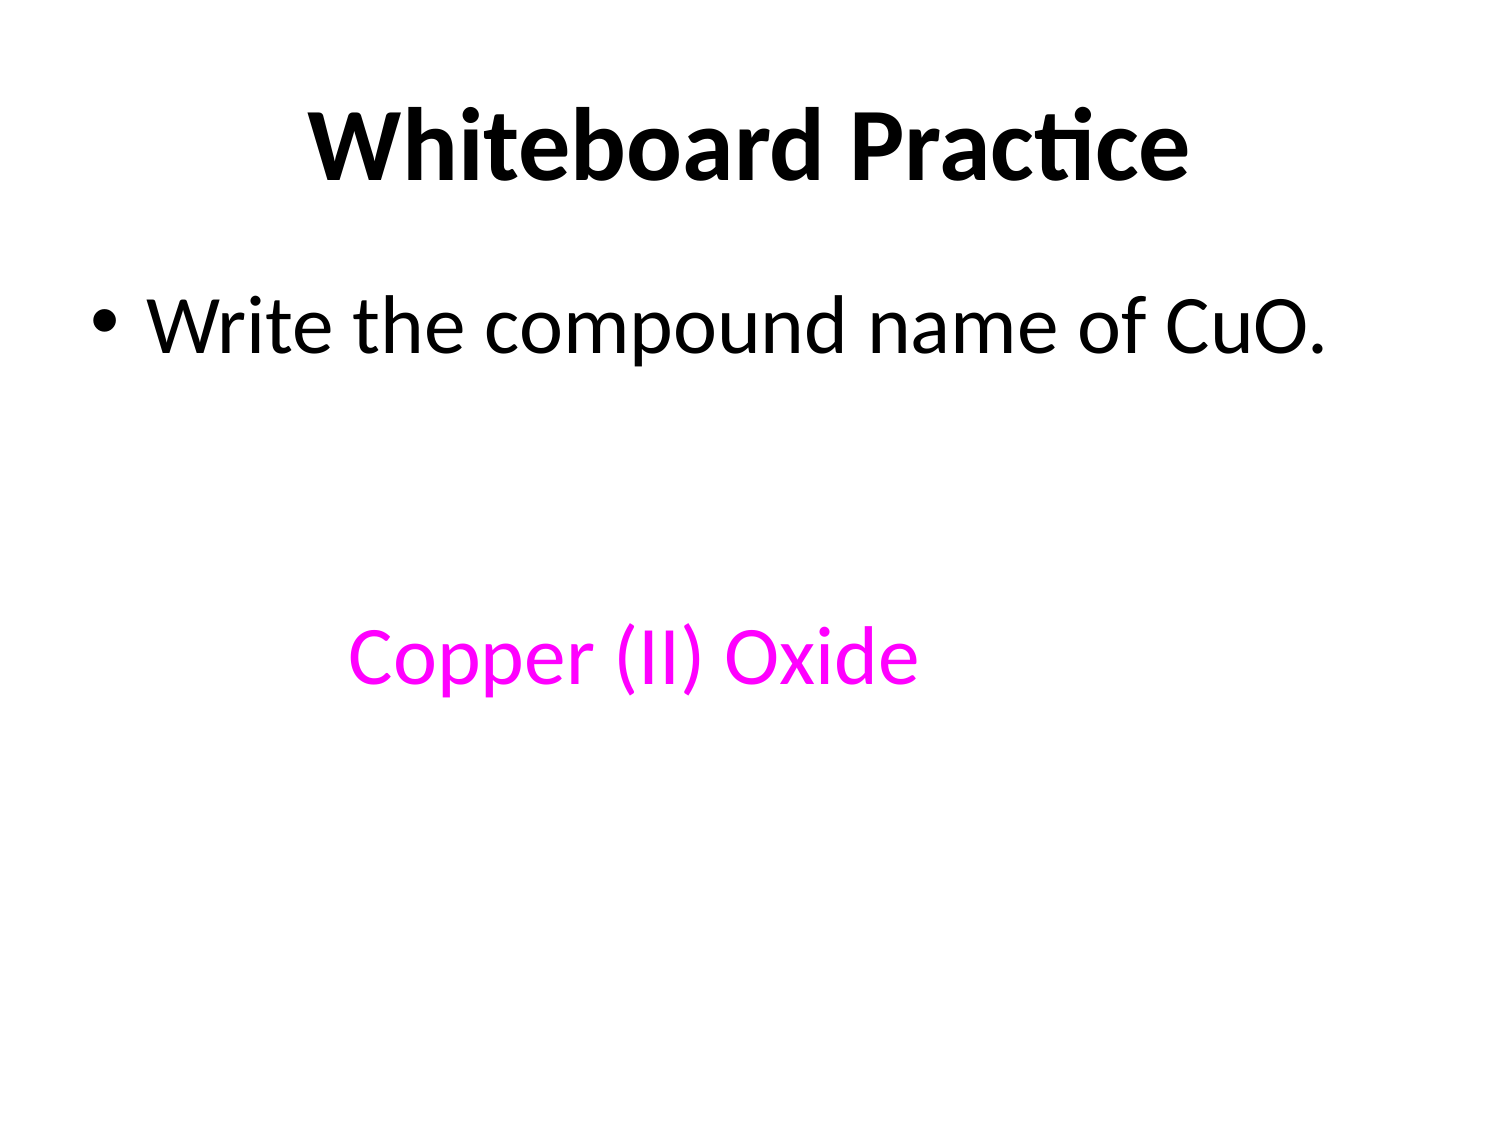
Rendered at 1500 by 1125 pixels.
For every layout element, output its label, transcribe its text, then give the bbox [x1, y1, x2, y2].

title Whiteboard Practice [75, 45, 1425, 233]
list Write the compound name of CuO. [75, 262, 1425, 1005]
text_box Copper (II) Oxide [333, 594, 1253, 709]
